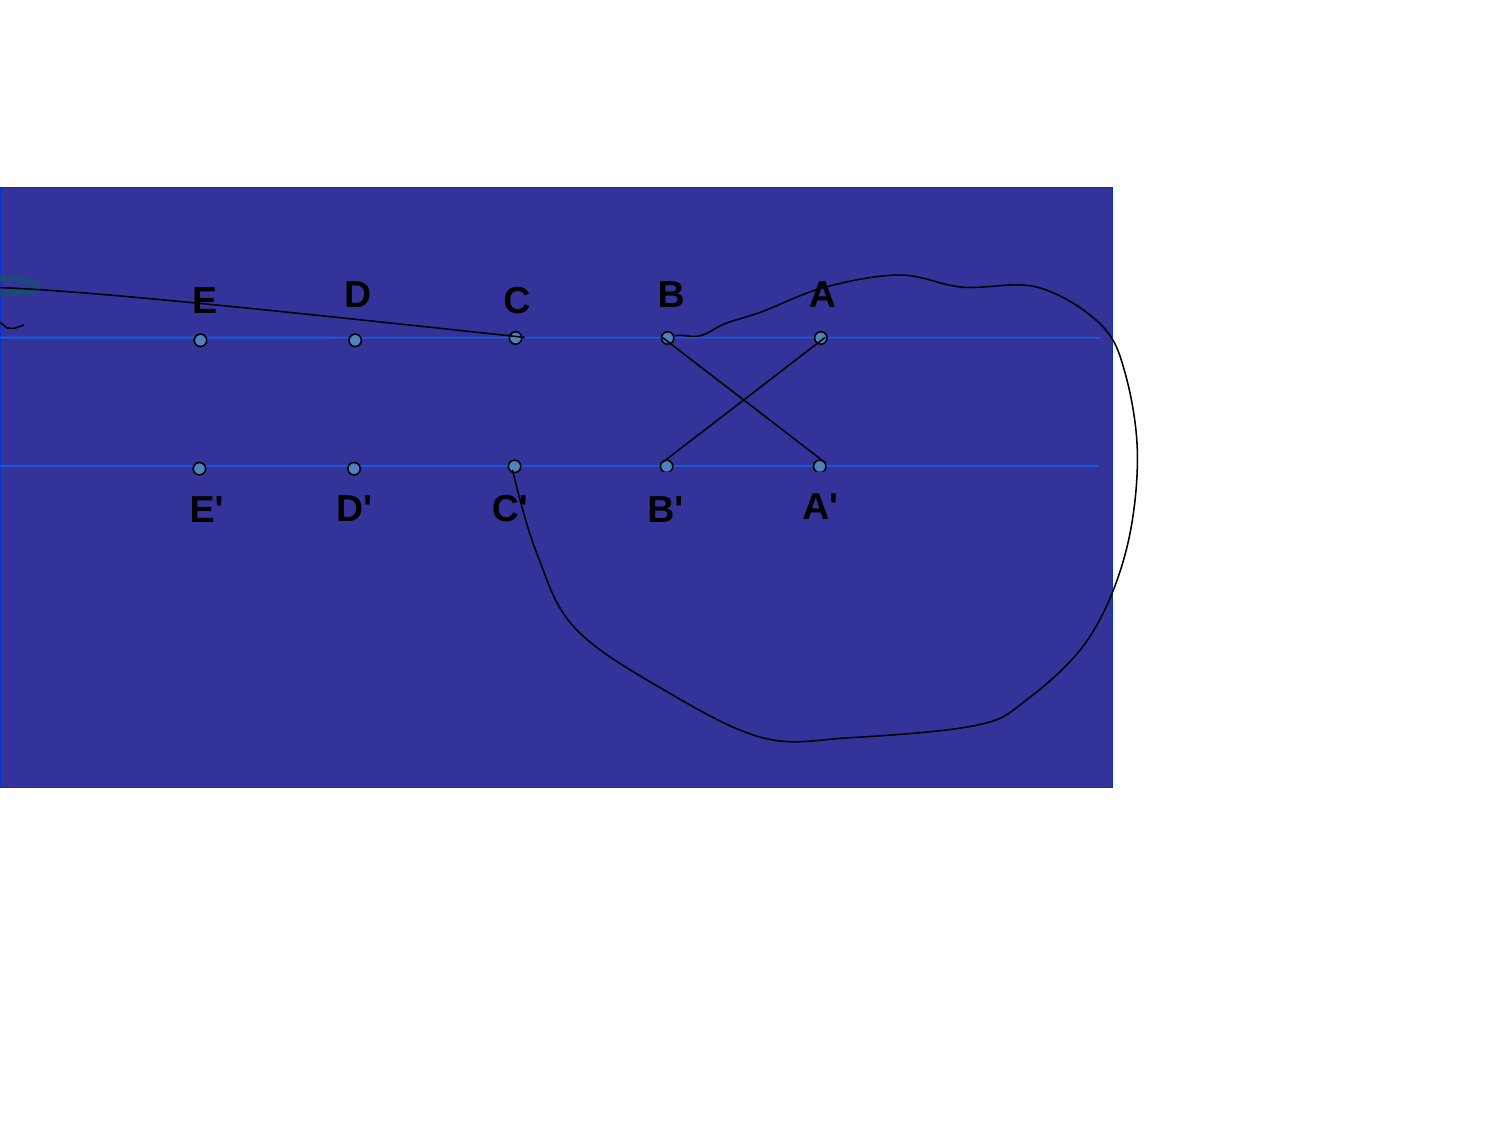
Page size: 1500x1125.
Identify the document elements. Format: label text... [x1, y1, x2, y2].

text_box [0, 289, 525, 338]
text_box D' [321, 476, 422, 536]
text_box E [177, 268, 240, 307]
text_box E' [174, 477, 275, 537]
text_box B [642, 262, 706, 323]
text_box C [488, 268, 551, 328]
text_box [347, 462, 361, 475]
text_box [0, 466, 1113, 788]
text_box [0, 338, 664, 465]
text_box [509, 338, 522, 345]
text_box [0, 262, 39, 293]
text_box [512, 275, 1138, 742]
text_box A [794, 262, 857, 297]
text_box [510, 331, 522, 337]
text_box [194, 334, 207, 347]
text_box D [329, 262, 392, 323]
text_box [0, 187, 1113, 338]
text_box [348, 334, 362, 347]
text_box [508, 460, 520, 473]
text_box [193, 462, 206, 475]
text_box [661, 331, 674, 344]
text_box [662, 690, 925, 759]
text_box C' [477, 476, 530, 536]
